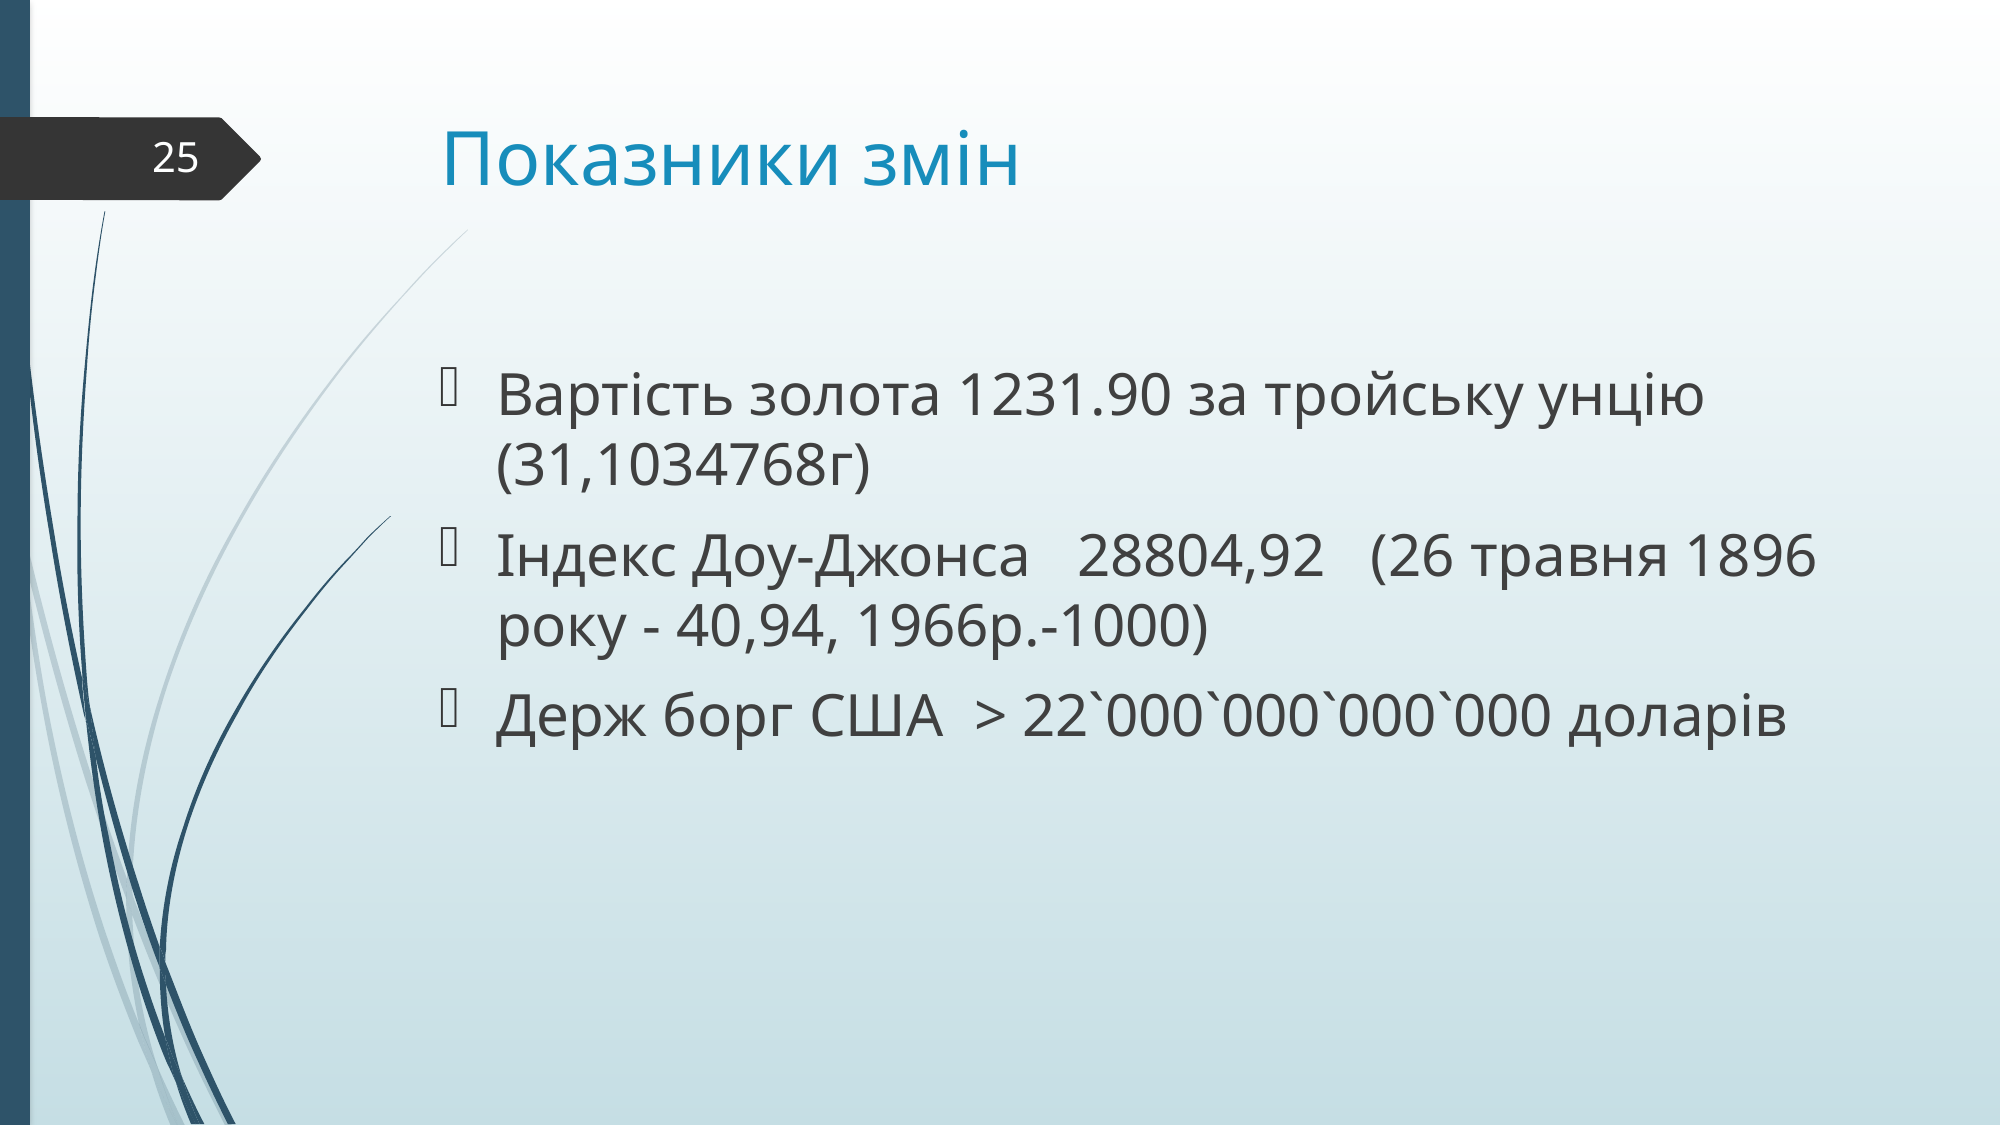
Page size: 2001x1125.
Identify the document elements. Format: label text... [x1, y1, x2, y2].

title Показники змін [425, 102, 1888, 313]
slide_number 25 [87, 129, 216, 190]
list Вартість золота 1231.90 за тройську унцію (31,1034768г) Індекс Доу-Джонса 28804,92 (26 травня 1896 року - 40,94, 1966р.-1000) Держ борг США > 22`000`000`000`000 доларів [424, 350, 1926, 970]
